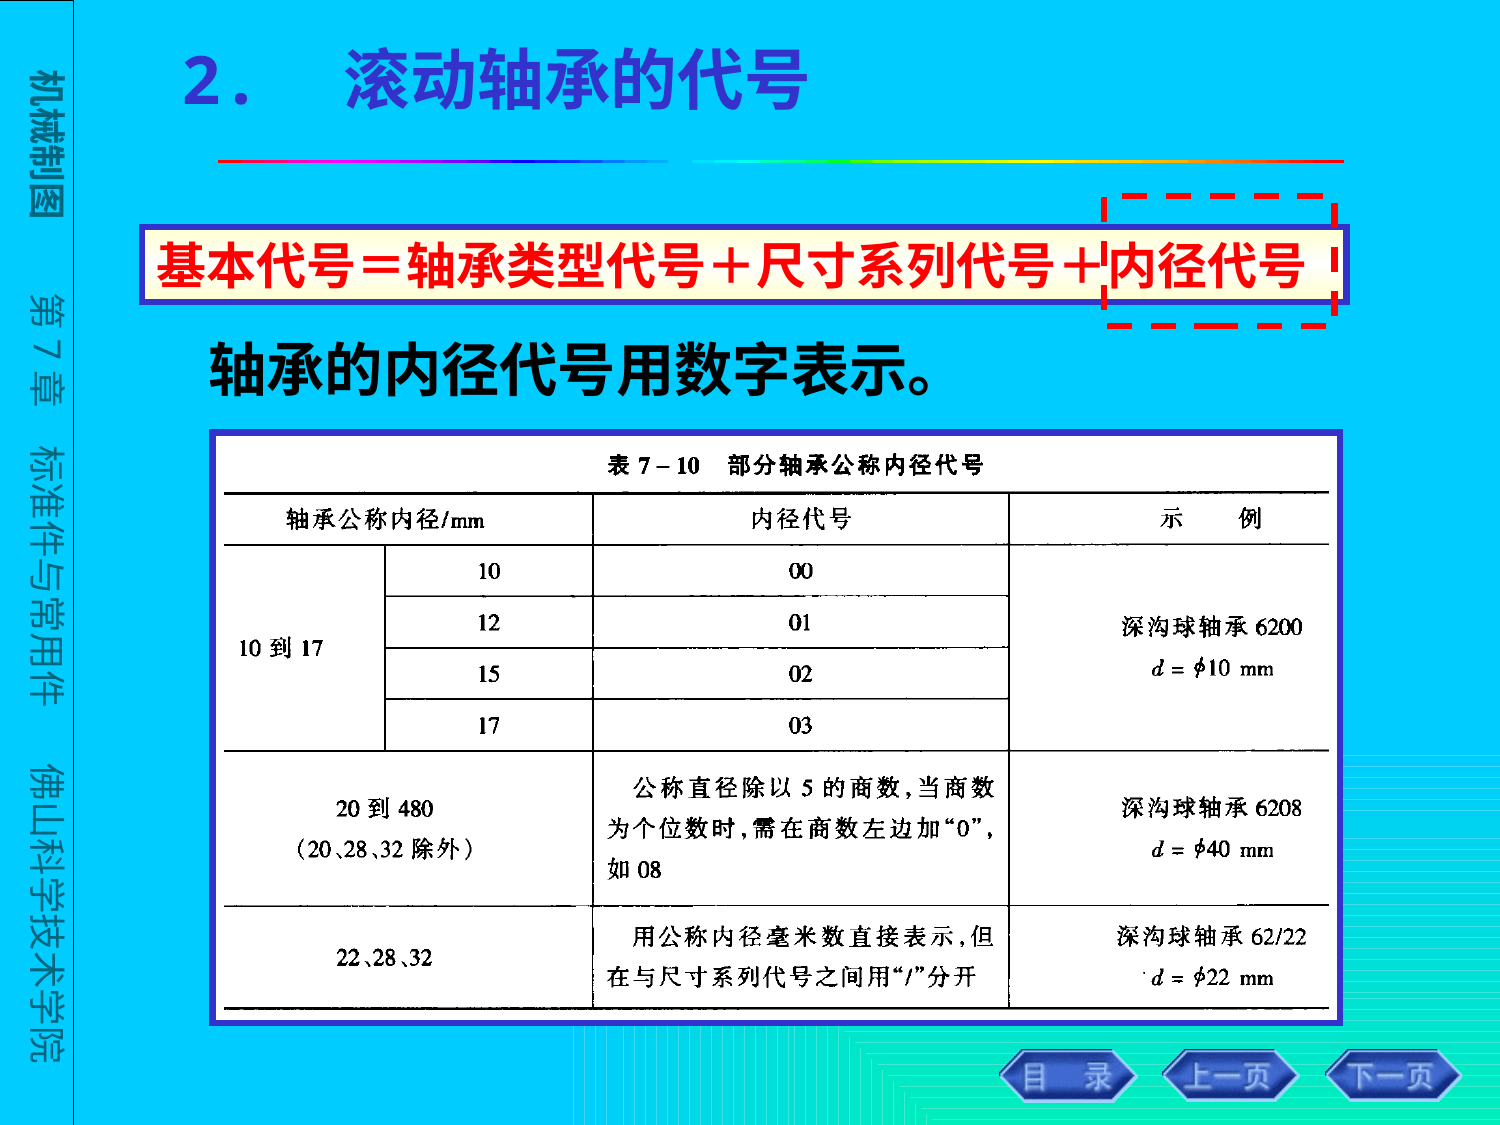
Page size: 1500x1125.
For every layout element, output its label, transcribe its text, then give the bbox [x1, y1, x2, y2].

text_box 基本代号＝轴承类型代号＋尺寸系列代号＋内径代号 [1335, 227, 1347, 303]
picture [140, 225, 1104, 309]
text_box 基本代号＝轴承类型代号＋尺寸系列代号＋内径代号 [141, 227, 1104, 303]
picture [1335, 204, 1349, 315]
picture [999, 1049, 1138, 1103]
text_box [212, 432, 1341, 1024]
picture [1325, 1049, 1463, 1102]
text_box 轴承的内径代号用数字表示。 [141, 332, 1034, 403]
text_box [1104, 196, 1335, 326]
picture [1162, 1049, 1300, 1102]
text_box 2. 滚动轴承的代号 [166, 30, 1396, 161]
